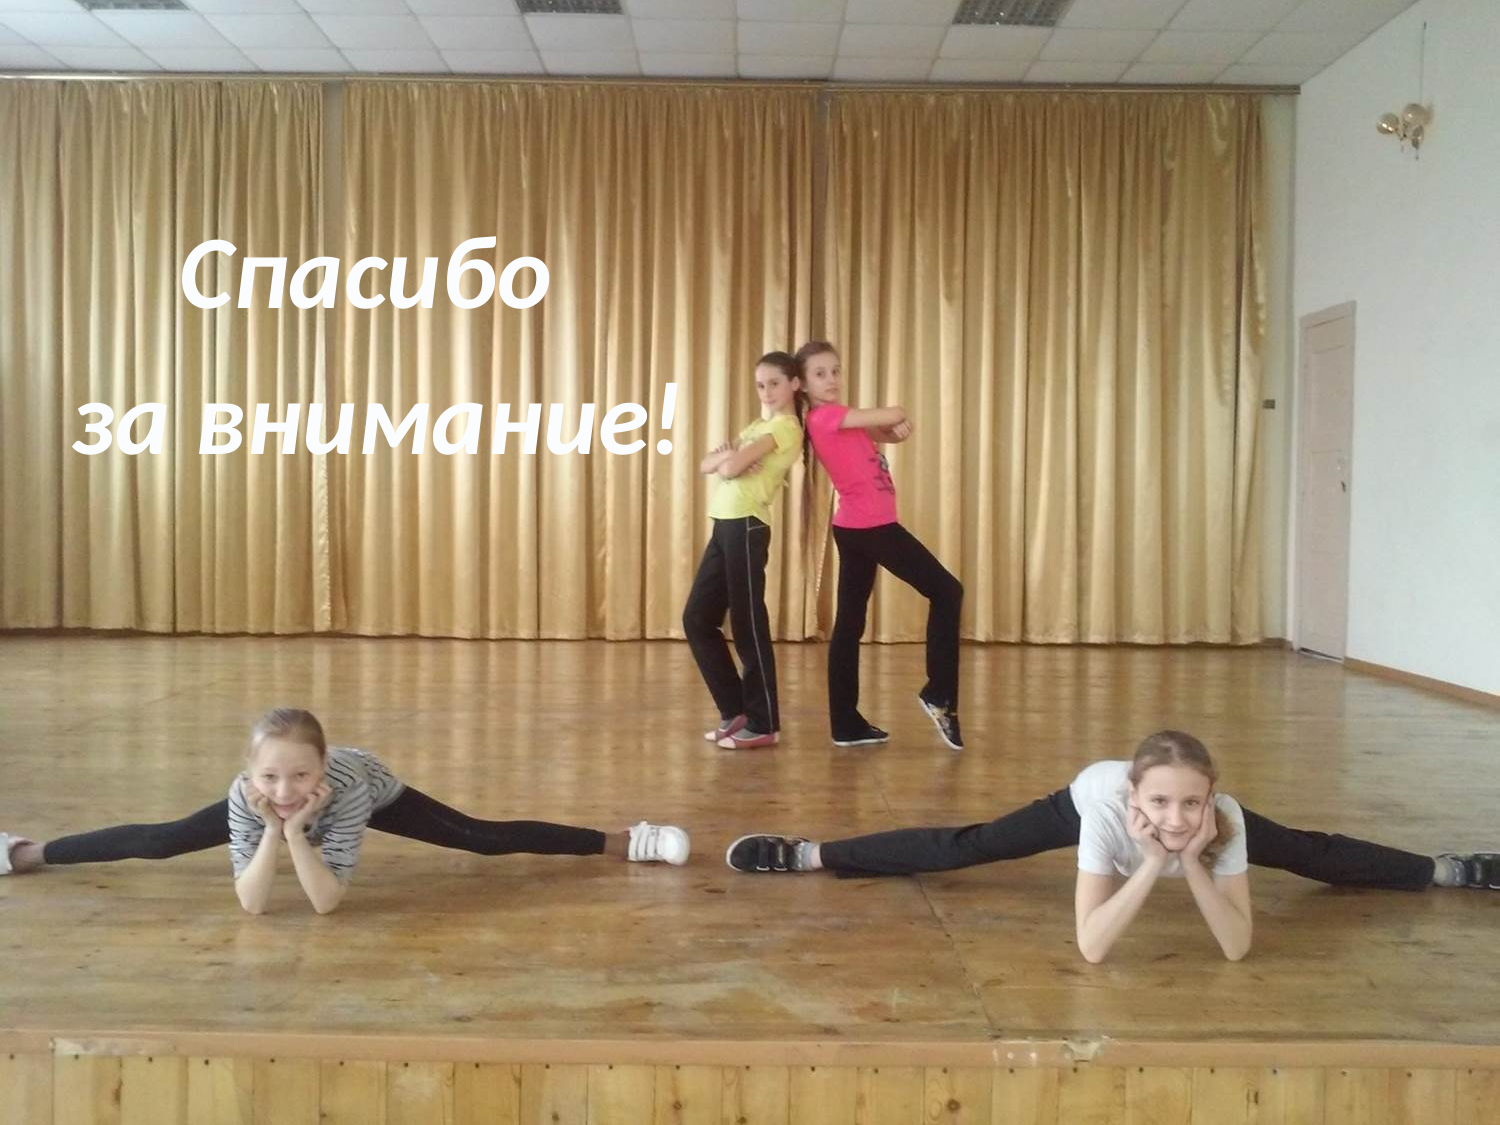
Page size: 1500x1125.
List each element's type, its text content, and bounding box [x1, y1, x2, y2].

list Спасибо за внимание! [0, 196, 857, 485]
picture [0, 0, 1500, 1125]
